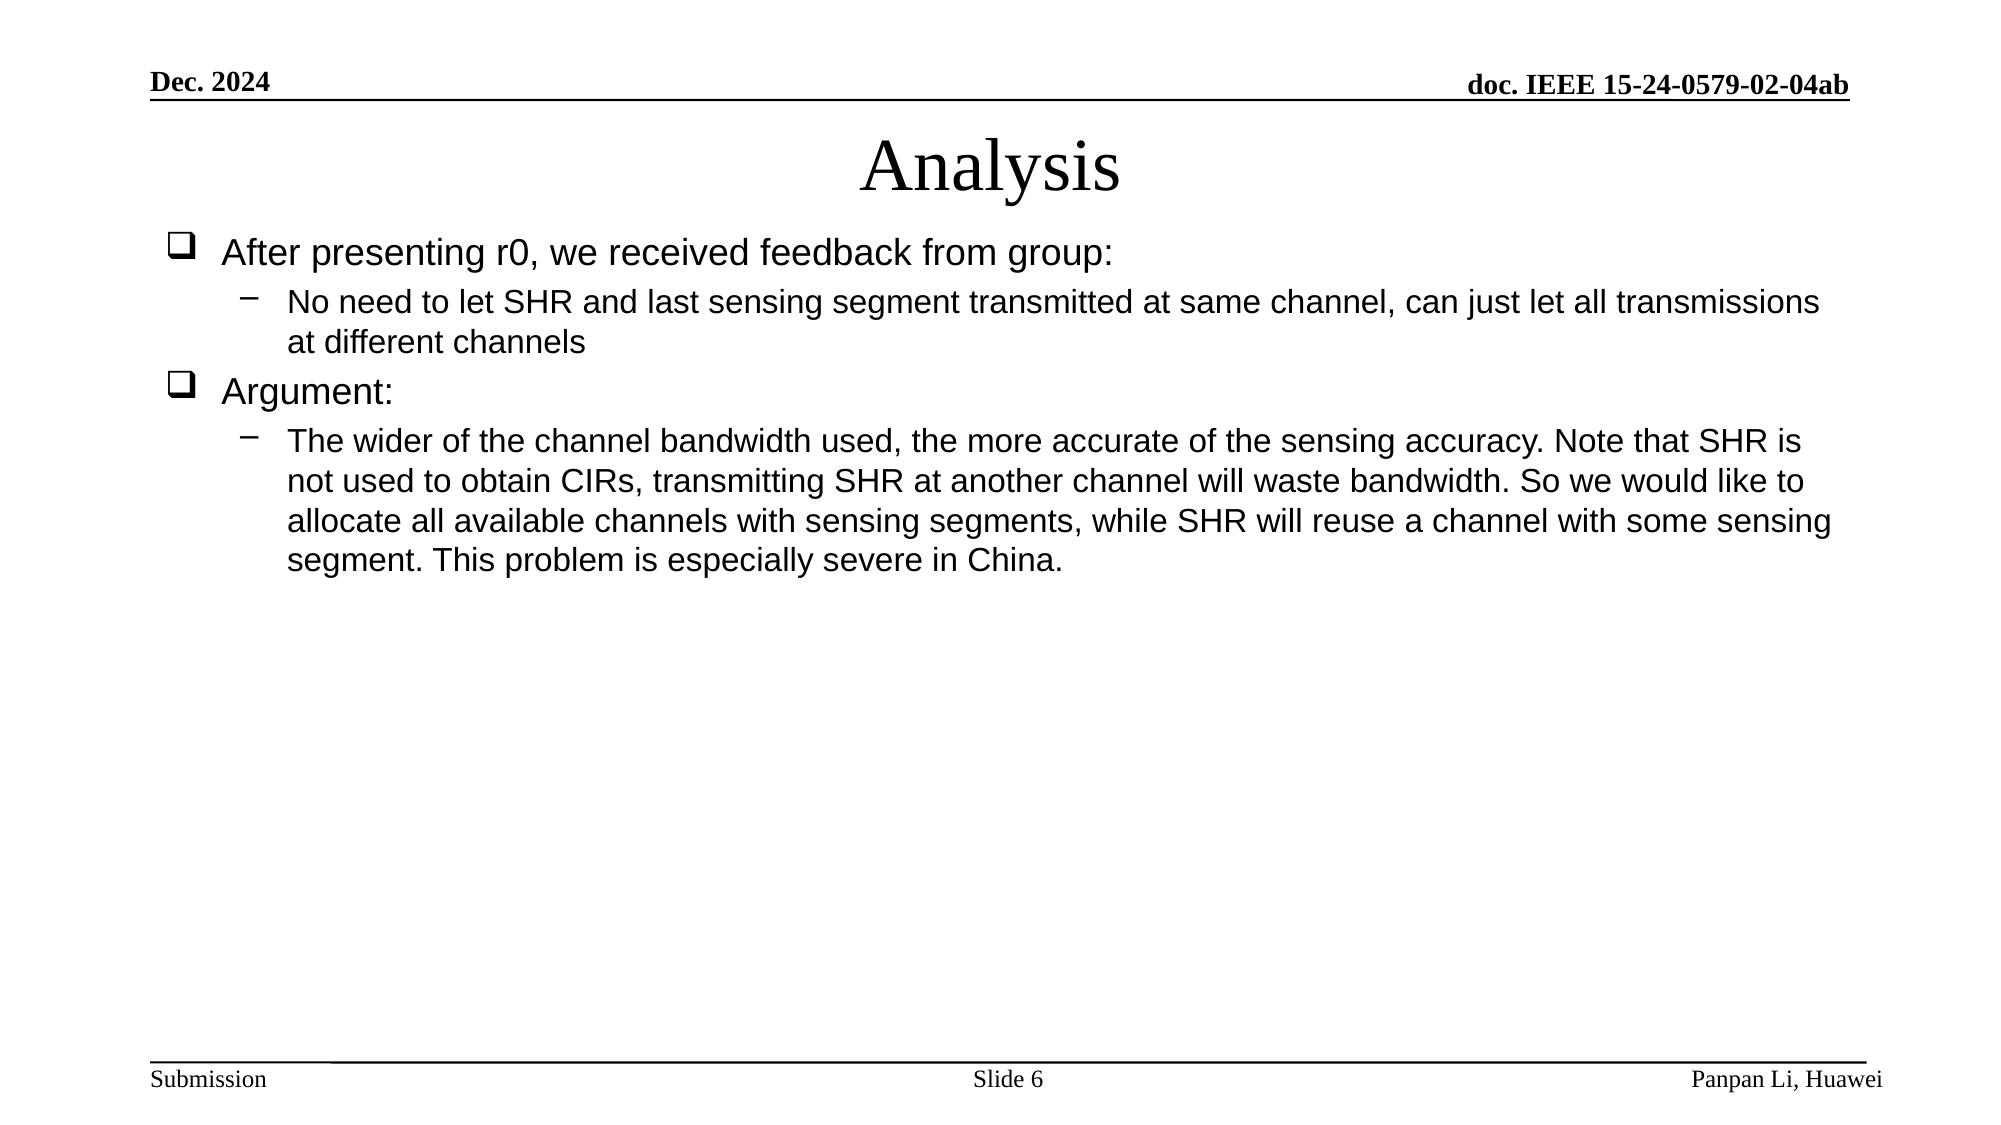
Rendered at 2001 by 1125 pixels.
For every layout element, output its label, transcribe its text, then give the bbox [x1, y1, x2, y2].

slide_number Slide 6 [964, 1062, 1053, 1093]
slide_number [150, 62, 500, 98]
list After presenting r0, we received feedback from group: No need to let SHR and last sensing segment transmitted at same channel, can just let all transmissions at different channels Argument: The wider of the channel bandwidth used, the more accurate of the sensing accuracy. Note that SHR is not used to obtain CIRs, transmitting SHR at another channel will waste bandwidth. So we would like to allocate all available channels with sensing segments, while SHR will reuse a channel with some sensing segment. This problem is especially severe in China. [150, 220, 1850, 1000]
title Analysis [150, 112, 1850, 209]
footer Panpan Li, Huawei [1200, 1062, 1884, 1093]
